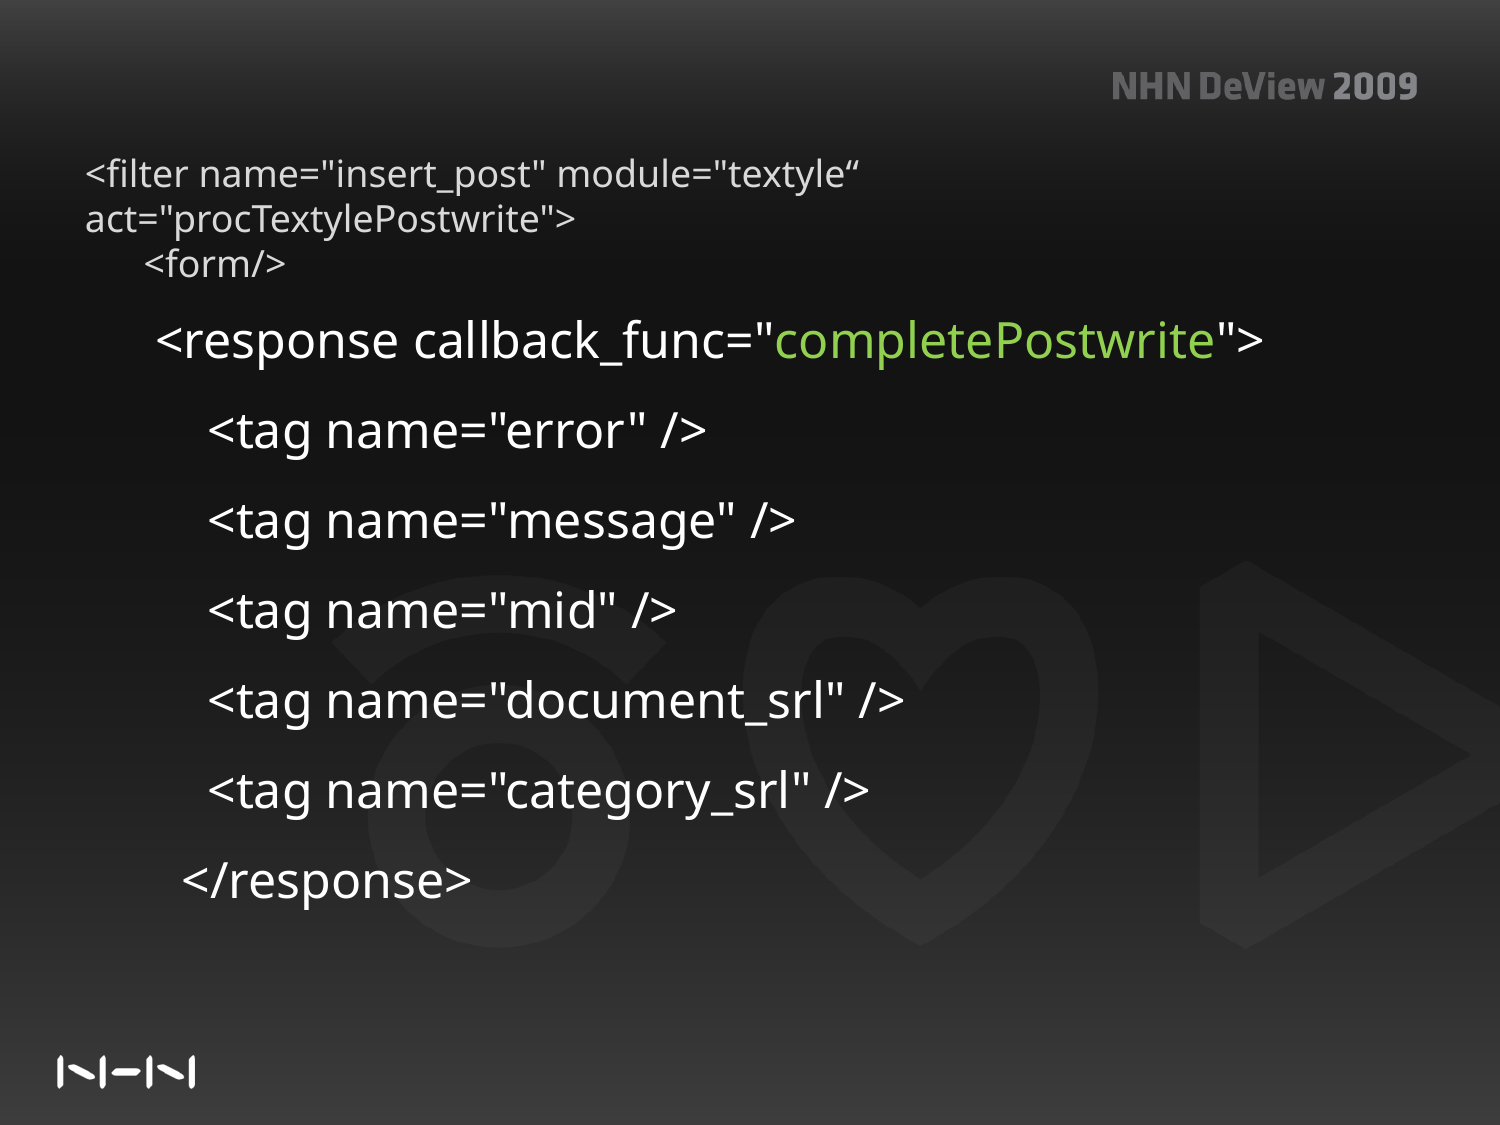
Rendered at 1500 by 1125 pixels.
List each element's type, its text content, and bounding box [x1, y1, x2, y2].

text_box <filter name="insert_post" module="textyle“ act="procTextylePostwrite"> <form/> [70, 142, 1372, 293]
text_box <response callback_func="completePostwrite"> <tag name="error" /> <tag name="message" /> <tag name="mid" /> <tag name="document_srl" /> <tag name="category_srl" /> </response> [140, 271, 1442, 917]
picture [0, 0, 1500, 1125]
